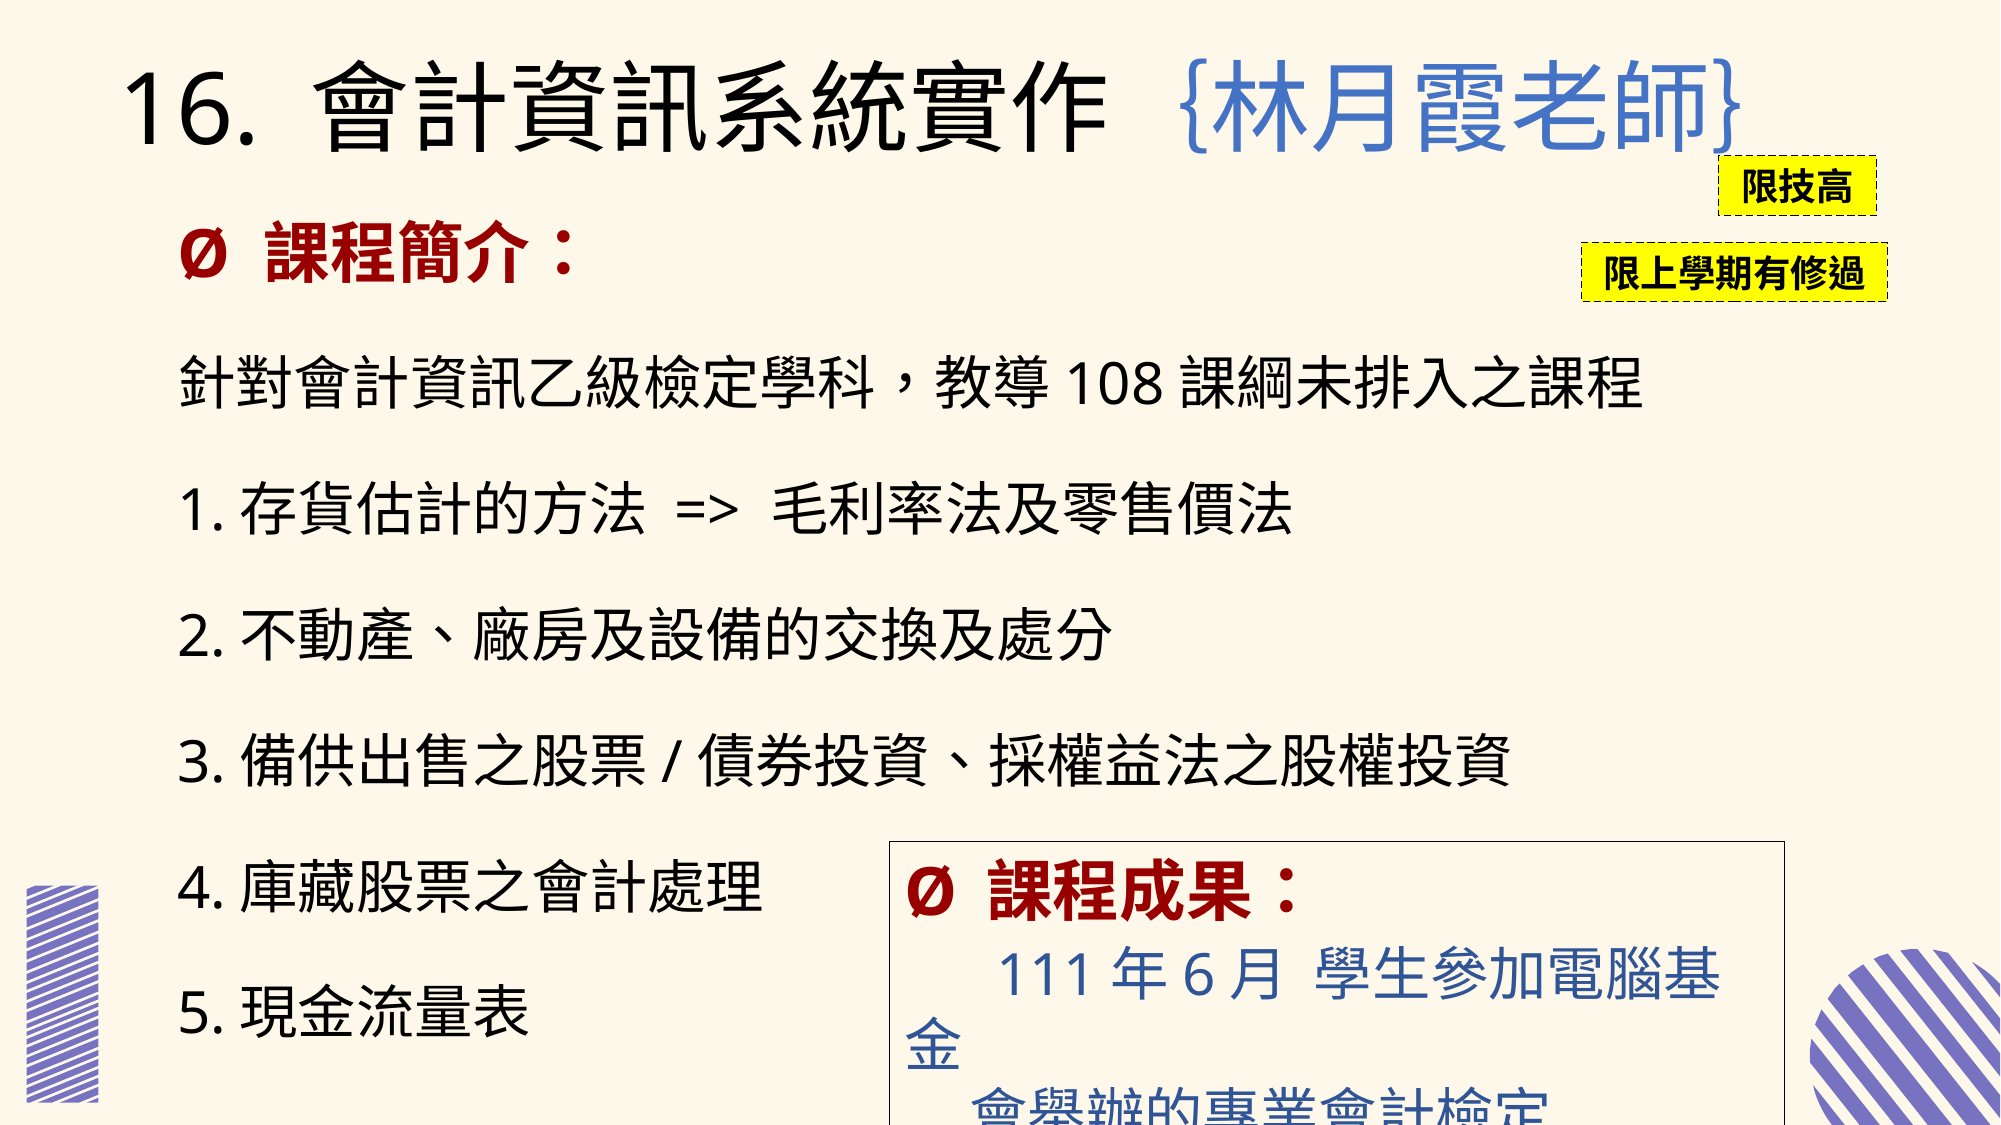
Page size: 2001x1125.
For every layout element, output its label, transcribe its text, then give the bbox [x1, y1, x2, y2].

text_box 限上學期有修過 [1682, 242, 1888, 302]
text_box Ø 課程成果： 111年6月 學生參加電腦基金 會舉辦的專業會計檢定 [889, 841, 1785, 1125]
text_box 限技高 [1718, 155, 1877, 216]
text_box Ø 課程簡介： 針對會計資訊乙級檢定學科，教導108課綱未排入之課程 1.存貨估計的方法 => 毛利率法及零售價法 2.不動產、廠房及設備的交換及處分 3.備供出售之股票/債券投資、採權益法之股權投資 4.庫藏股票之會計處理 5.現金流量表 [161, 155, 1682, 1075]
text_box 16. 會計資訊系統實作｛林月霞老師｝ [103, 43, 1943, 186]
